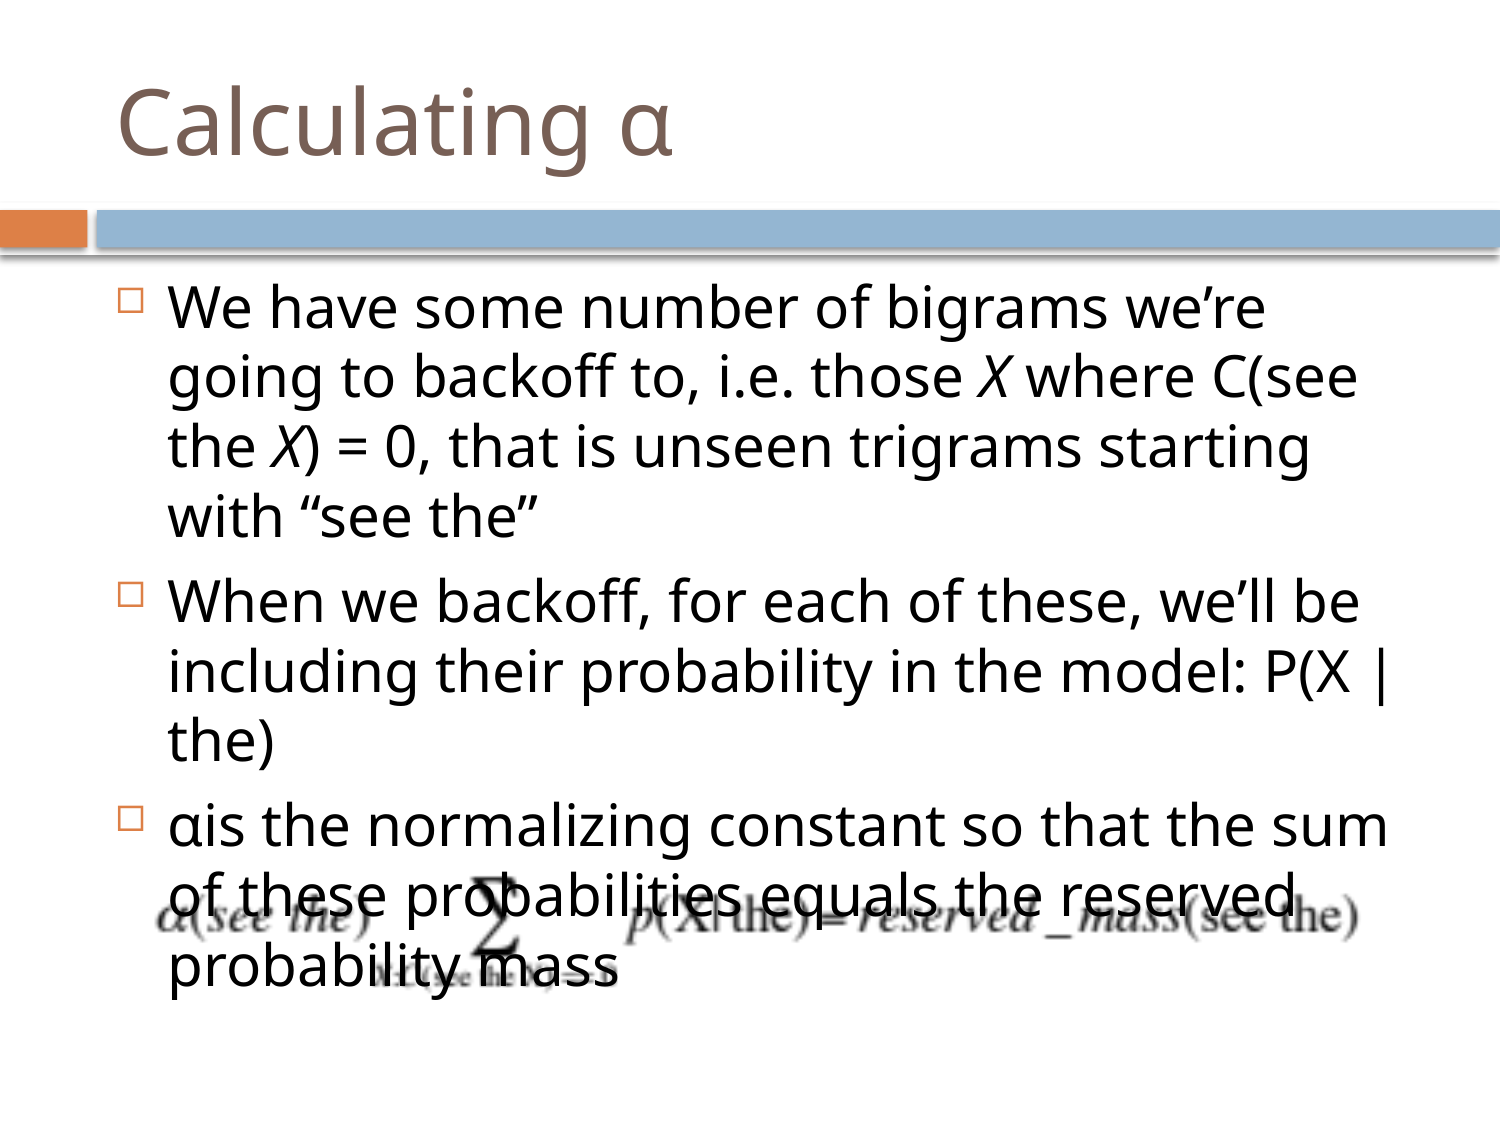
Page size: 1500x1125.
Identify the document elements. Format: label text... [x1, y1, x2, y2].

list We have some number of bigrams we’re going to backoff to, i.e. those X where C(see the X) = 0, that is unseen trigrams starting with “see the” When we backoff, for each of these, we’ll be including their probability in the model: P(X | the) αis the normalizing constant so that the sum of these probabilities equals the reserved probability mass [100, 262, 1438, 1048]
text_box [149, 868, 1362, 1002]
title Calculating α [100, 37, 1438, 200]
